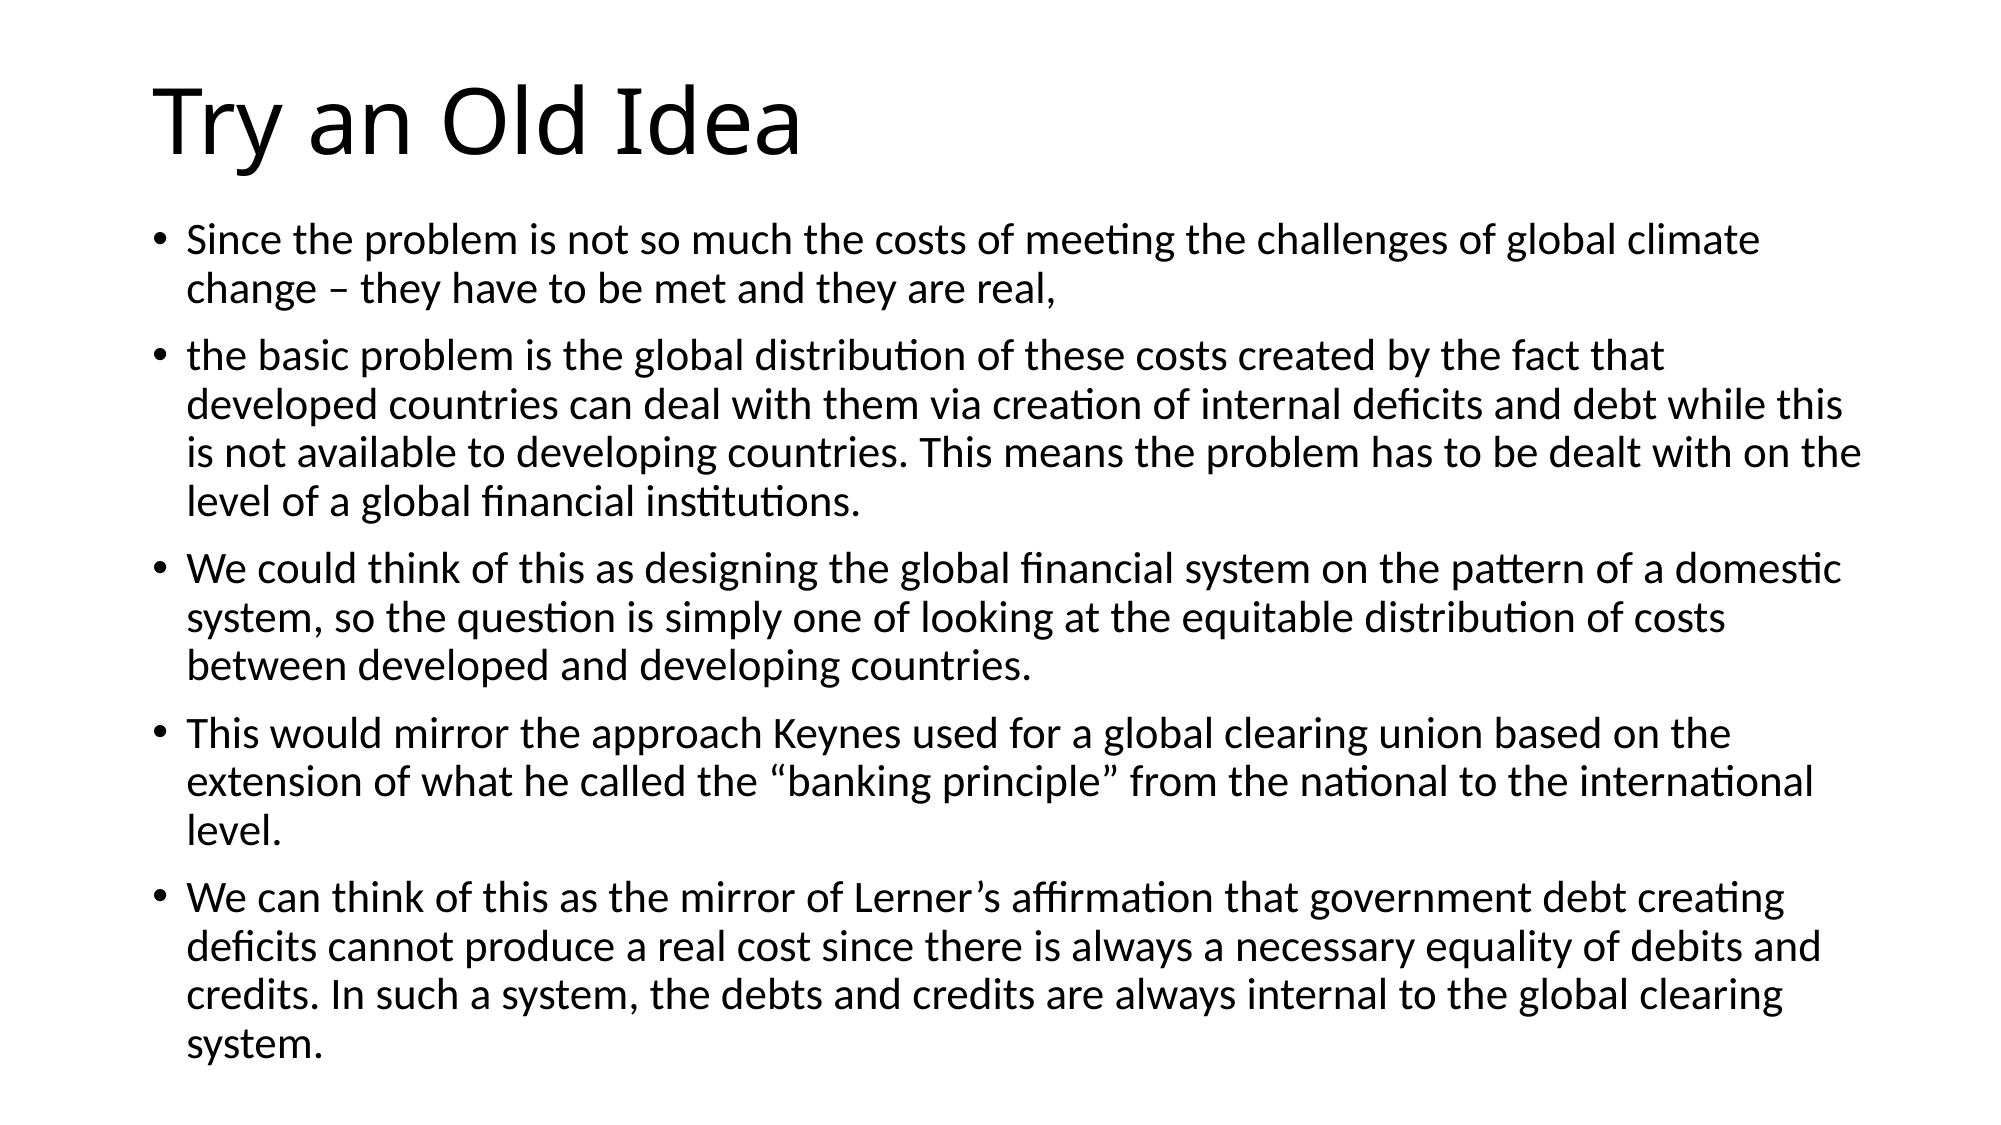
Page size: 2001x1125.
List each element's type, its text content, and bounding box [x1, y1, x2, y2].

list Since the problem is not so much the costs of meeting the challenges of global climate change – they have to be met and they are real, the basic problem is the global distribution of these costs created by the fact that developed countries can deal with them via creation of internal deficits and debt while this is not available to developing countries. This means the problem has to be dealt with on the level of a global financial institutions. We could think of this as designing the global financial system on the pattern of a domestic system, so the question is simply one of looking at the equitable distribution of costs between developed and developing countries. This would mirror the approach Keynes used for a global clearing union based on the extension of what he called the “banking principle” from the national to the international level. We can think of this as the mirror of Lerner’s affirmation that government debt creating deficits cannot produce a real cost since there is always a necessary equality of debits and credits. In such a system, the debts and credits are always internal to the global clearing system. [137, 208, 1884, 1082]
title Try an Old Idea [137, 59, 1863, 191]
